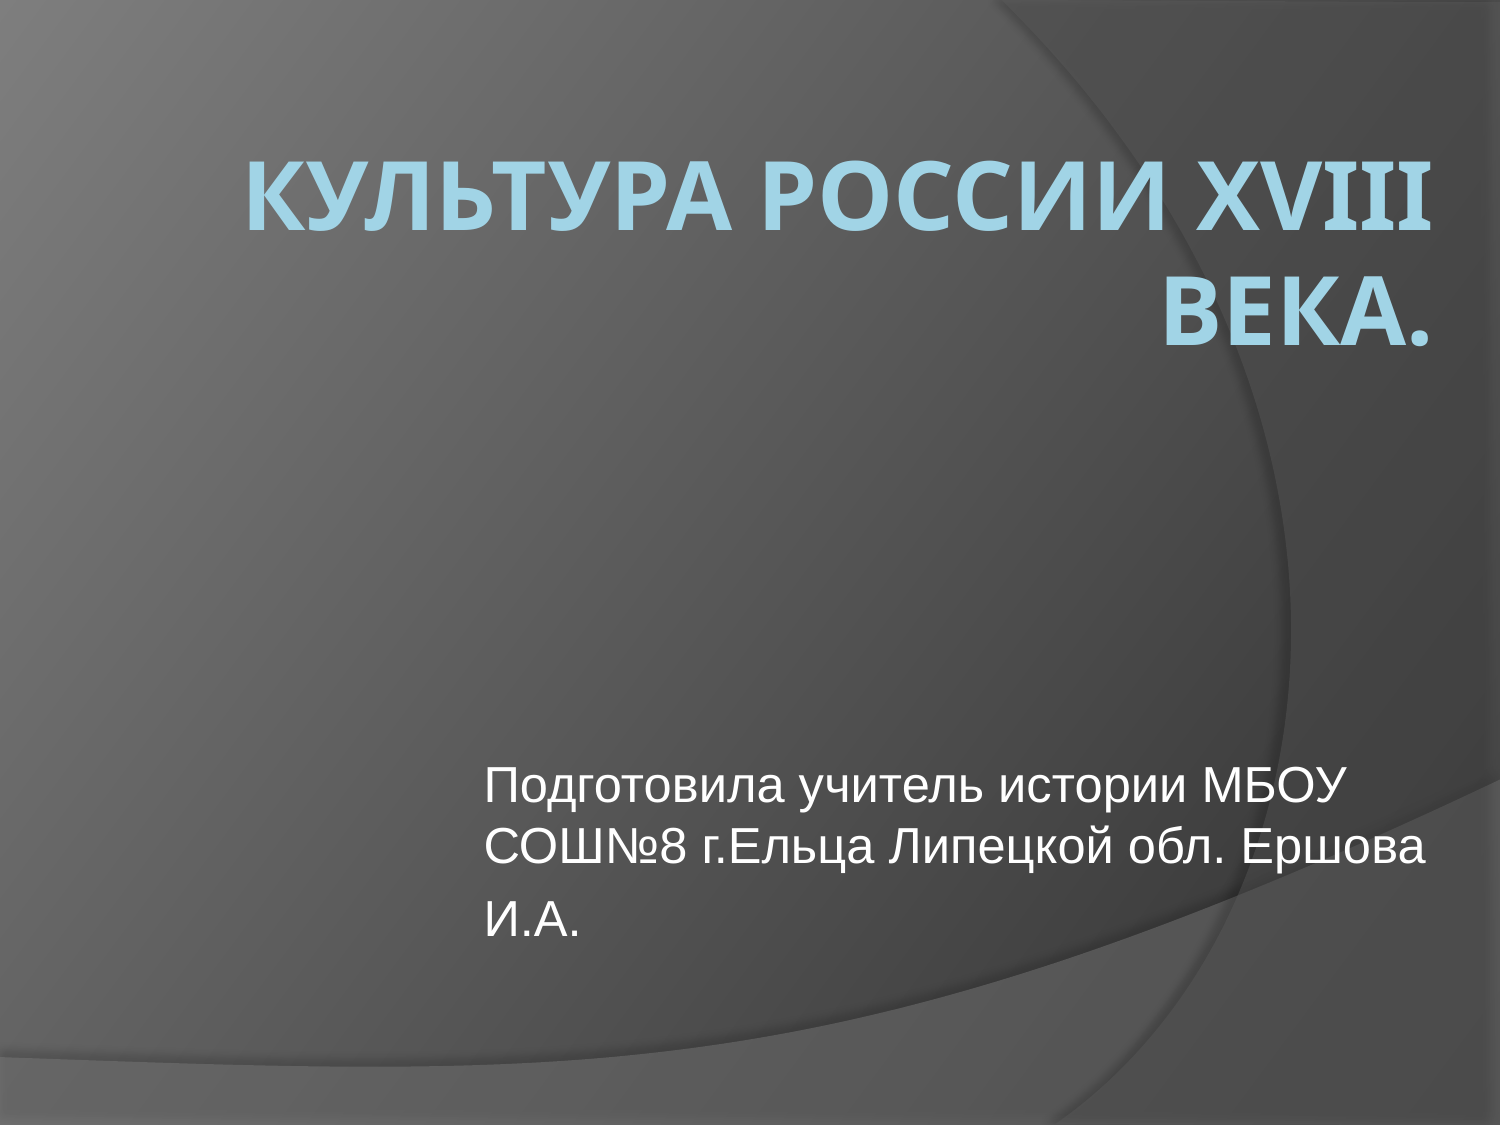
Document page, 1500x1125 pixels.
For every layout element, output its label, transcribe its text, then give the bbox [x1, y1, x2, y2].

title Культура России XVIII века. [46, 127, 1442, 369]
subtitle Подготовила учитель истории МБОУ СОШ№8 г.Ельца Липецкой обл. Ершова И.А. [468, 750, 1454, 950]
